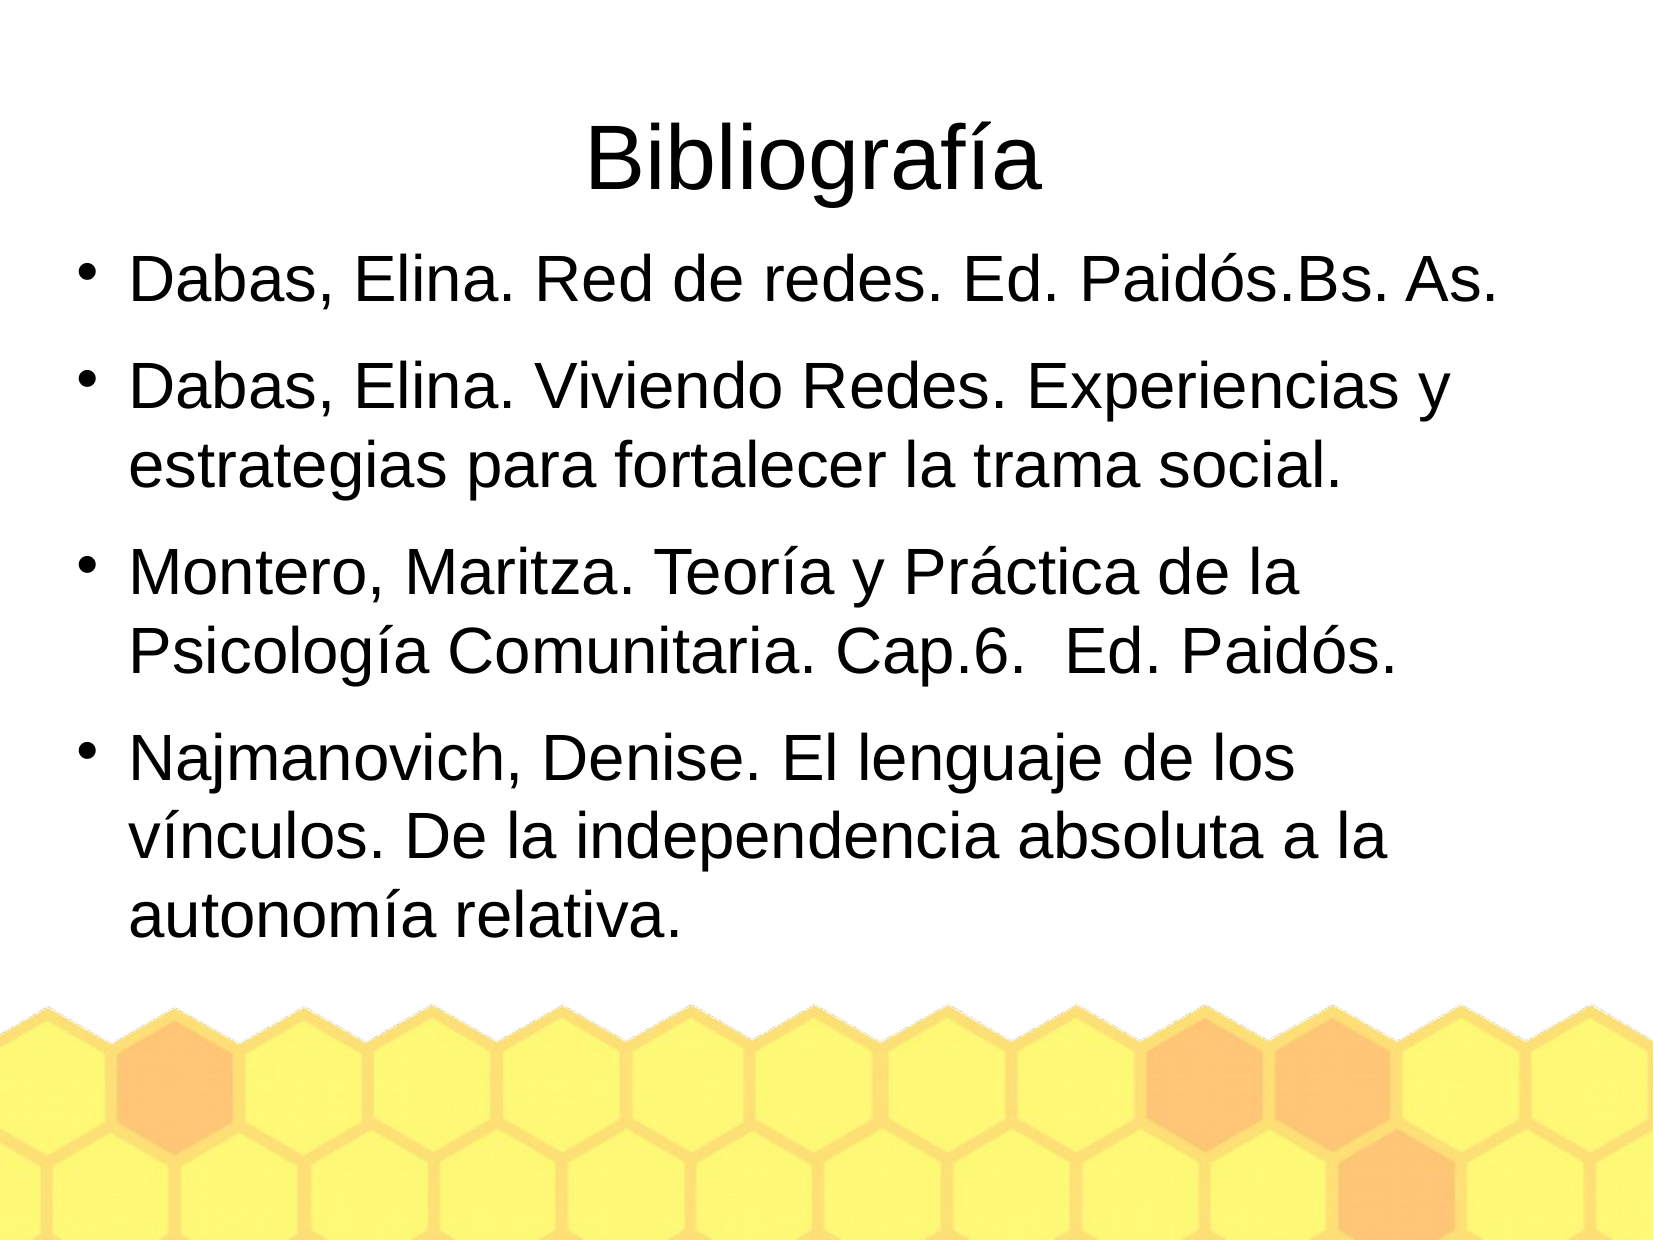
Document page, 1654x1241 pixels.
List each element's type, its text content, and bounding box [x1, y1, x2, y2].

text_box Bibliografía [82, 49, 1571, 257]
text_box Dabas, Elina. Red de redes. Ed. Paidós.Bs. As. Dabas, Elina. Viviendo Redes. Experiencias y estrategias para fortalecer la trama social. Montero, Maritza. Teoría y Práctica de la Psicología Comunitaria. Cap.6. Ed. Paidós. Najmanovich, Denise. El lenguaje de los vínculos. De la independencia absoluta a la autonomía relativa. [59, 236, 1548, 956]
picture [0, 1001, 1653, 1240]
